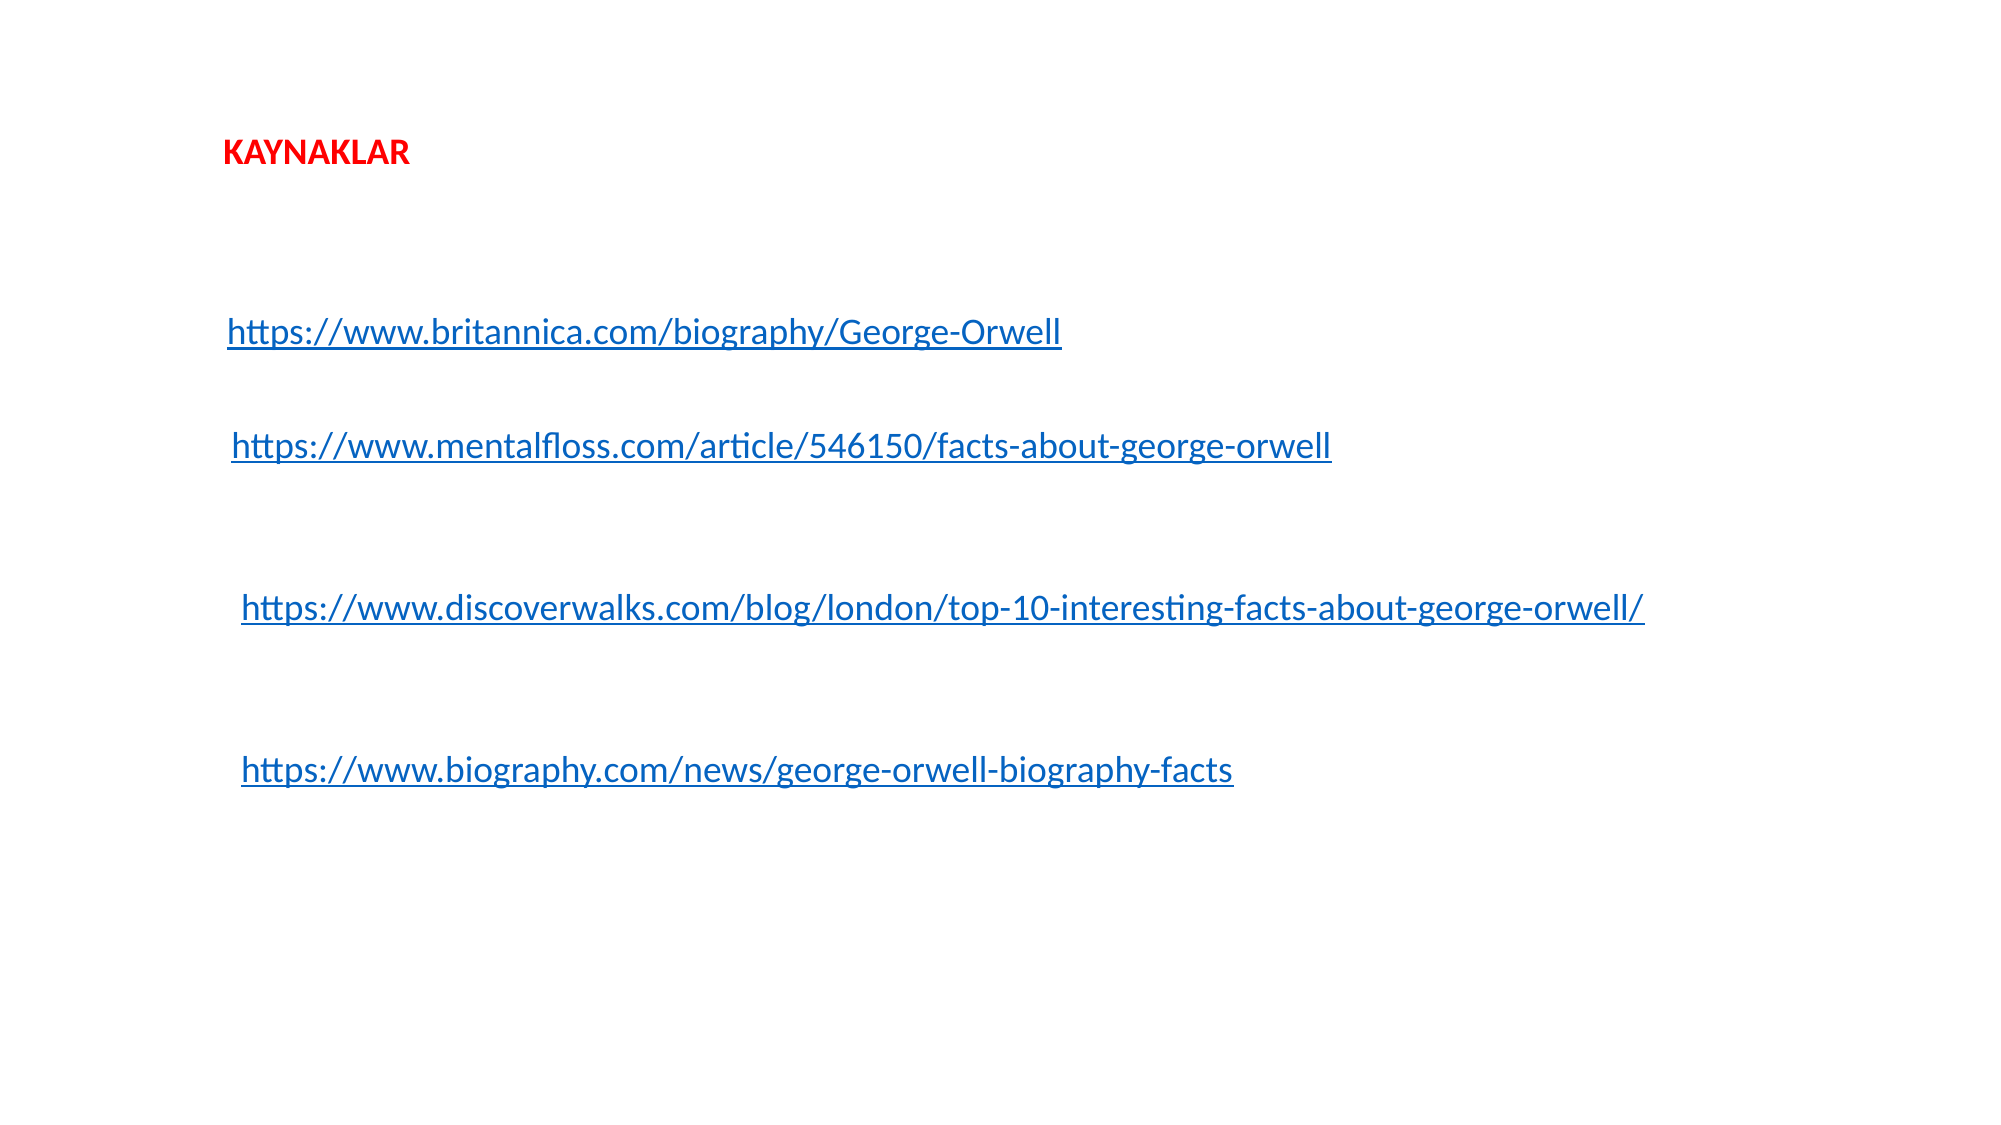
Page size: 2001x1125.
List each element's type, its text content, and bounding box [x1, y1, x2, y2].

text_box KAYNAKLAR [208, 119, 823, 180]
text_box https://www.discoverwalks.com/blog/london/top-10-interesting-facts-about-george-orwell/ [226, 572, 1744, 636]
text_box https://www.biography.com/news/george-orwell-biography-facts [226, 734, 1419, 798]
text_box https://www.mentalfloss.com/article/546150/facts-about-george-orwell [216, 410, 1449, 474]
text_box https://www.britannica.com/biography/George-Orwell [212, 299, 1222, 405]
